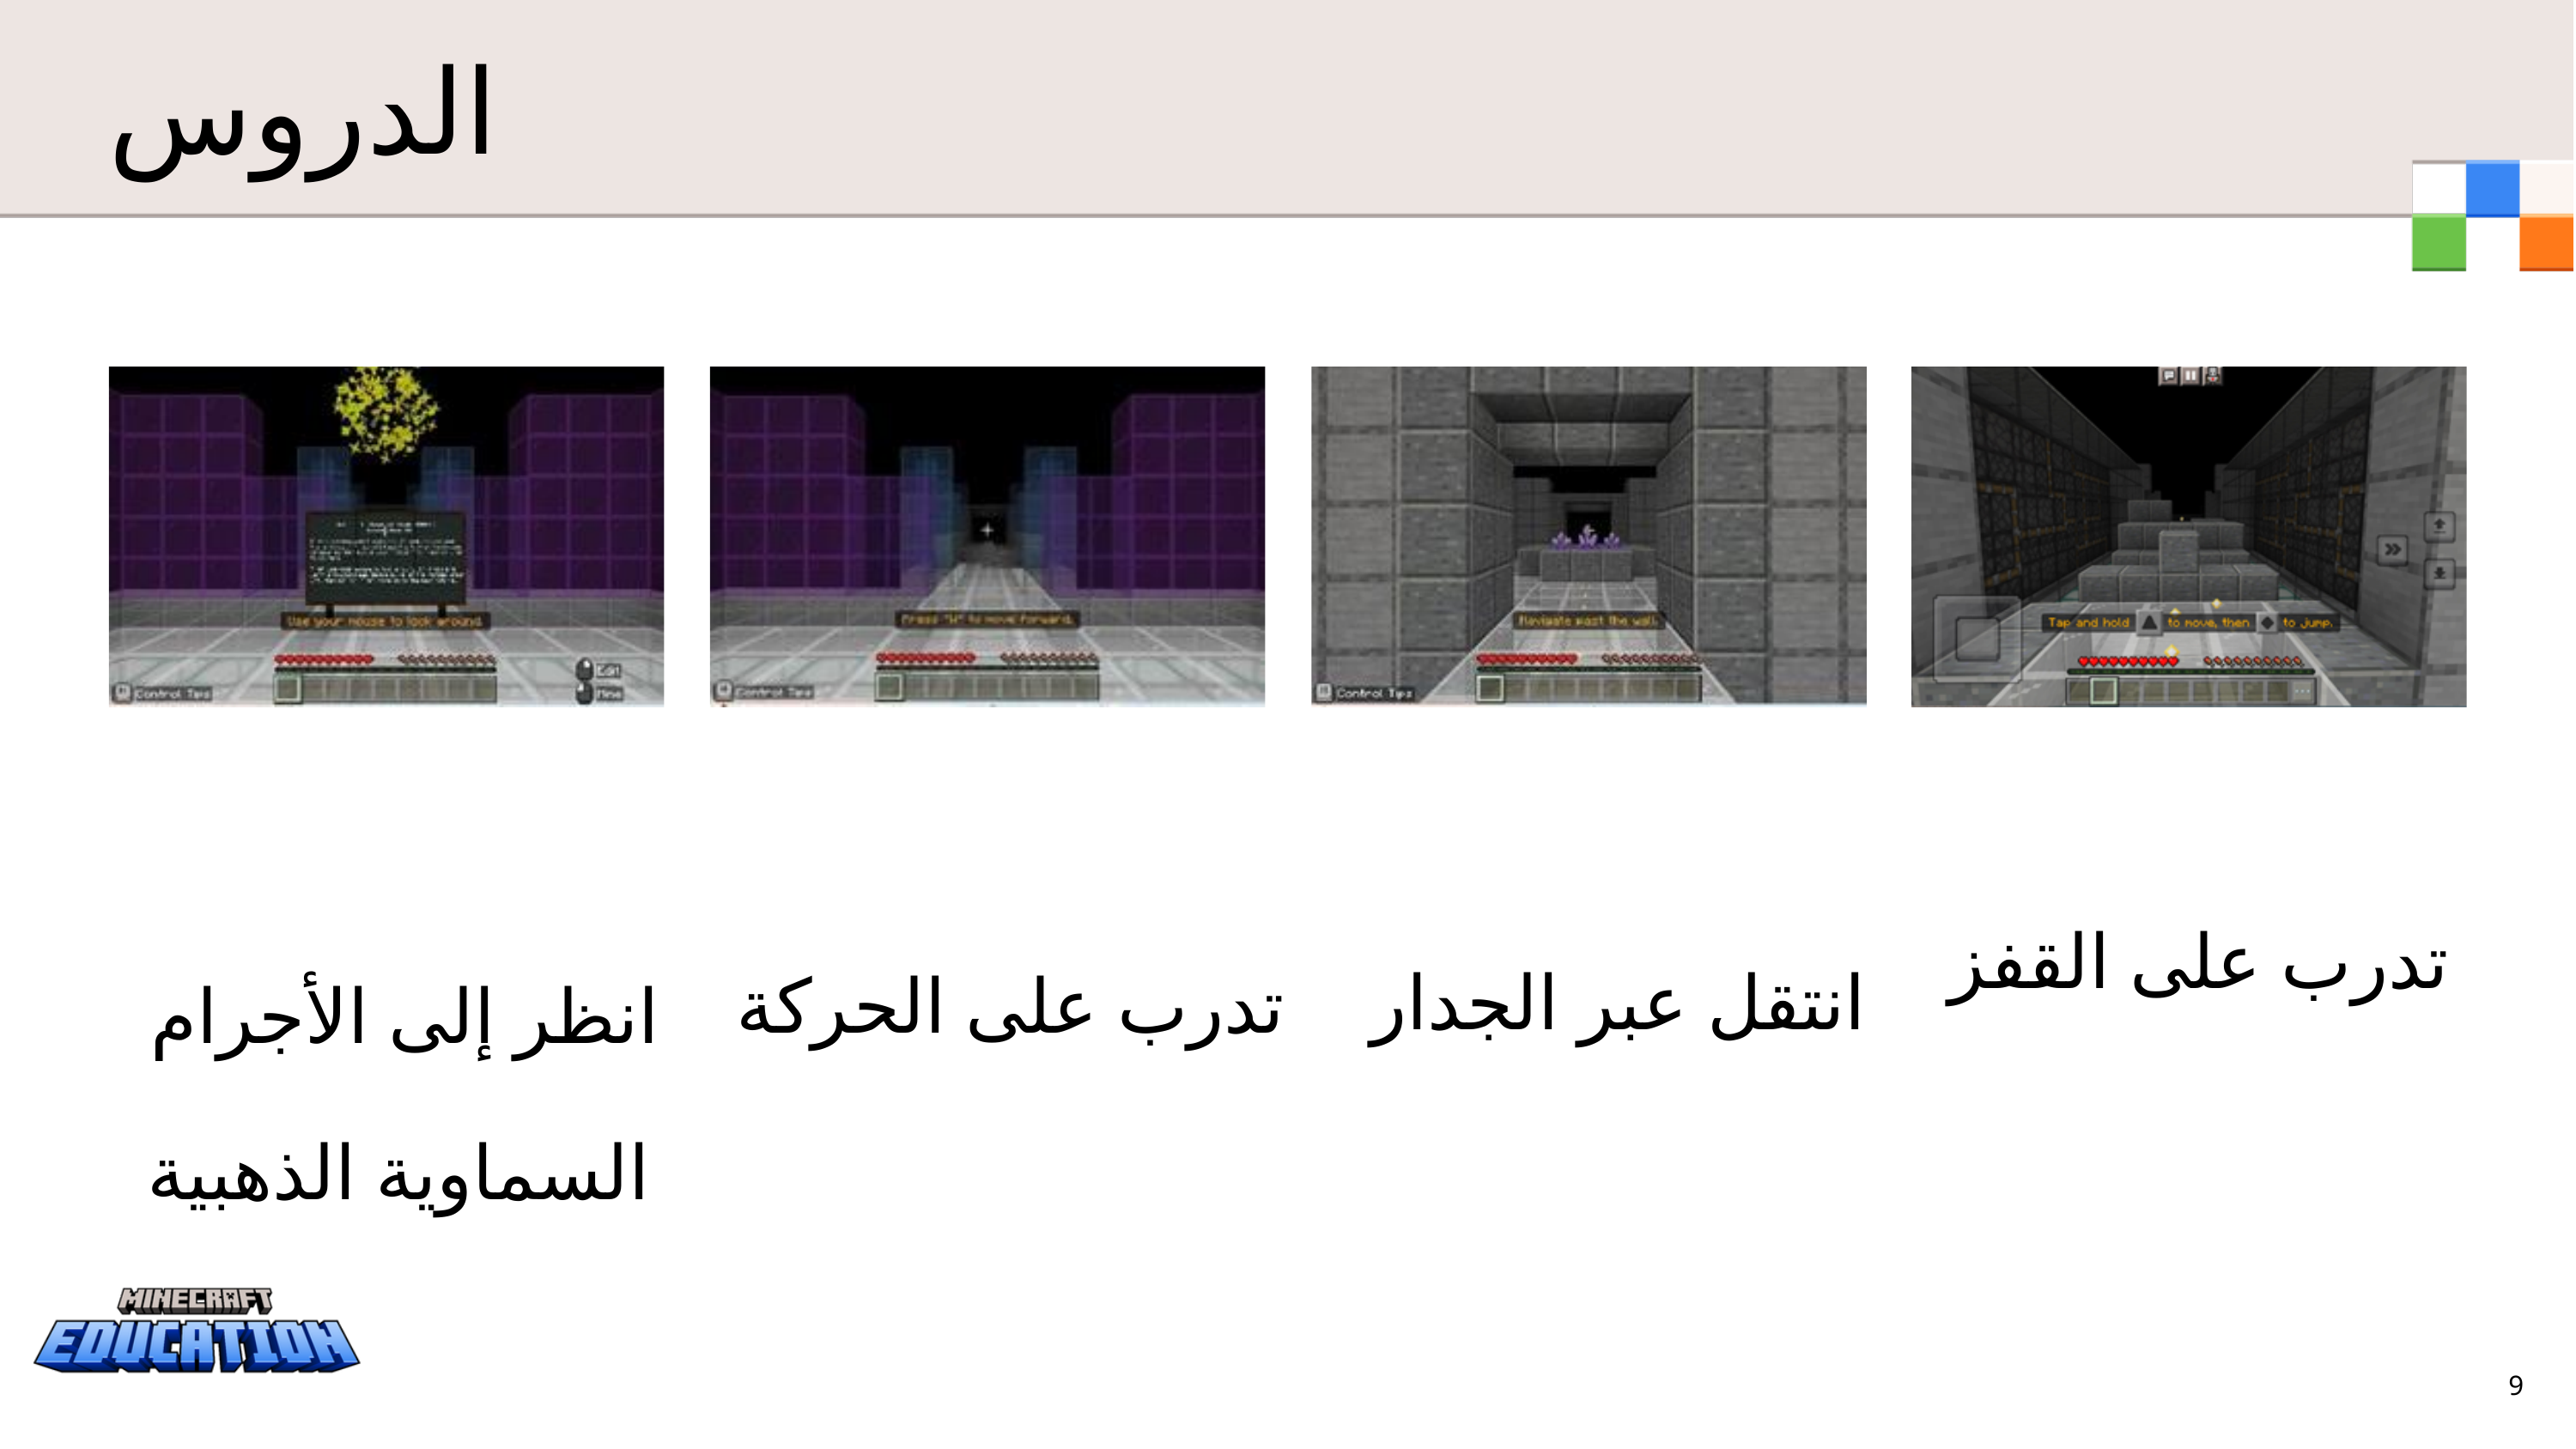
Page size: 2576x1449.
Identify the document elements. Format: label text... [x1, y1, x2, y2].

text_box [108, 367, 665, 707]
text_box الدروس [108, 50, 2468, 179]
text_box [0, 0, 2573, 1449]
text_box انتقل عبر الجدار [1340, 963, 1897, 1046]
text_box [1911, 367, 2467, 707]
text_box [7, 1281, 387, 1385]
text_box انظر إلى الأجرام السماوية الذهبية [127, 902, 683, 1372]
text_box 9 [2429, 1368, 2524, 1401]
text_box تدرب على القفز [1921, 922, 2477, 1003]
text_box [1311, 367, 1867, 707]
text_box تدرب على الحركة [732, 967, 1288, 1049]
text_box [709, 367, 1266, 707]
